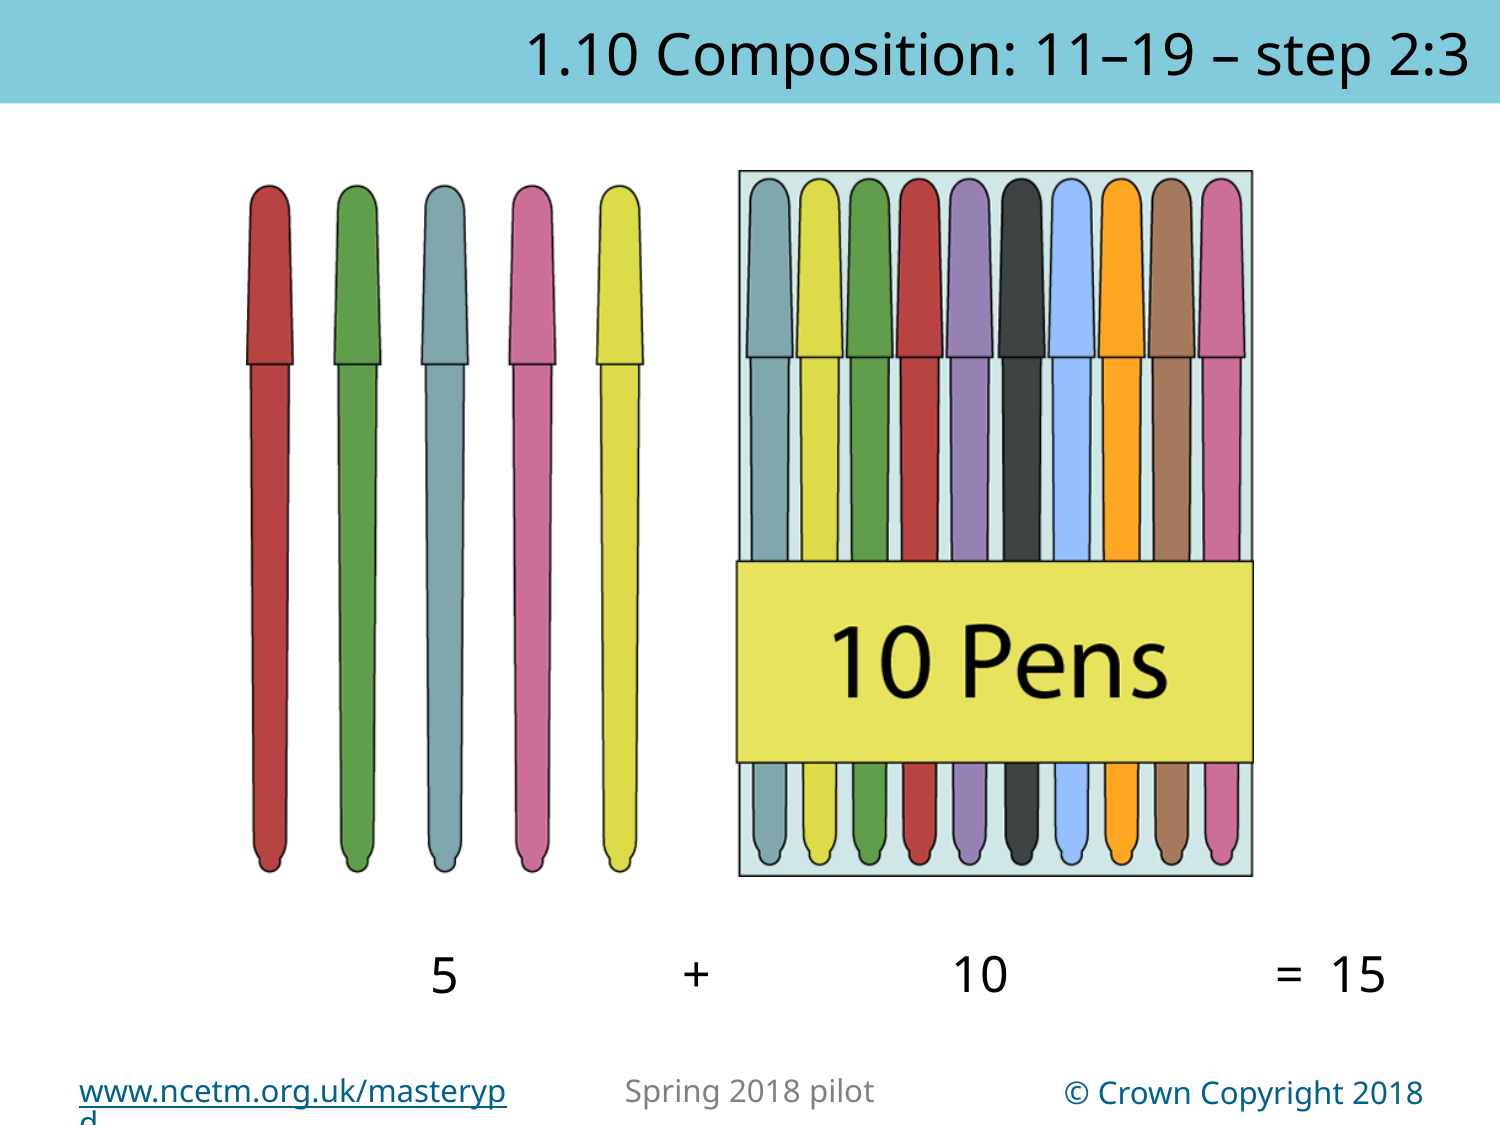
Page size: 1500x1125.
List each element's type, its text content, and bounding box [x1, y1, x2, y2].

text_box = 15 [1239, 934, 1424, 1010]
list 1.10 Composition: 11–19 – step 2:3 [0, 0, 1500, 104]
text_box 5 [391, 935, 499, 1011]
picture [246, 170, 1254, 877]
text_box 10 [927, 934, 1034, 1010]
text_box + [643, 934, 750, 1010]
